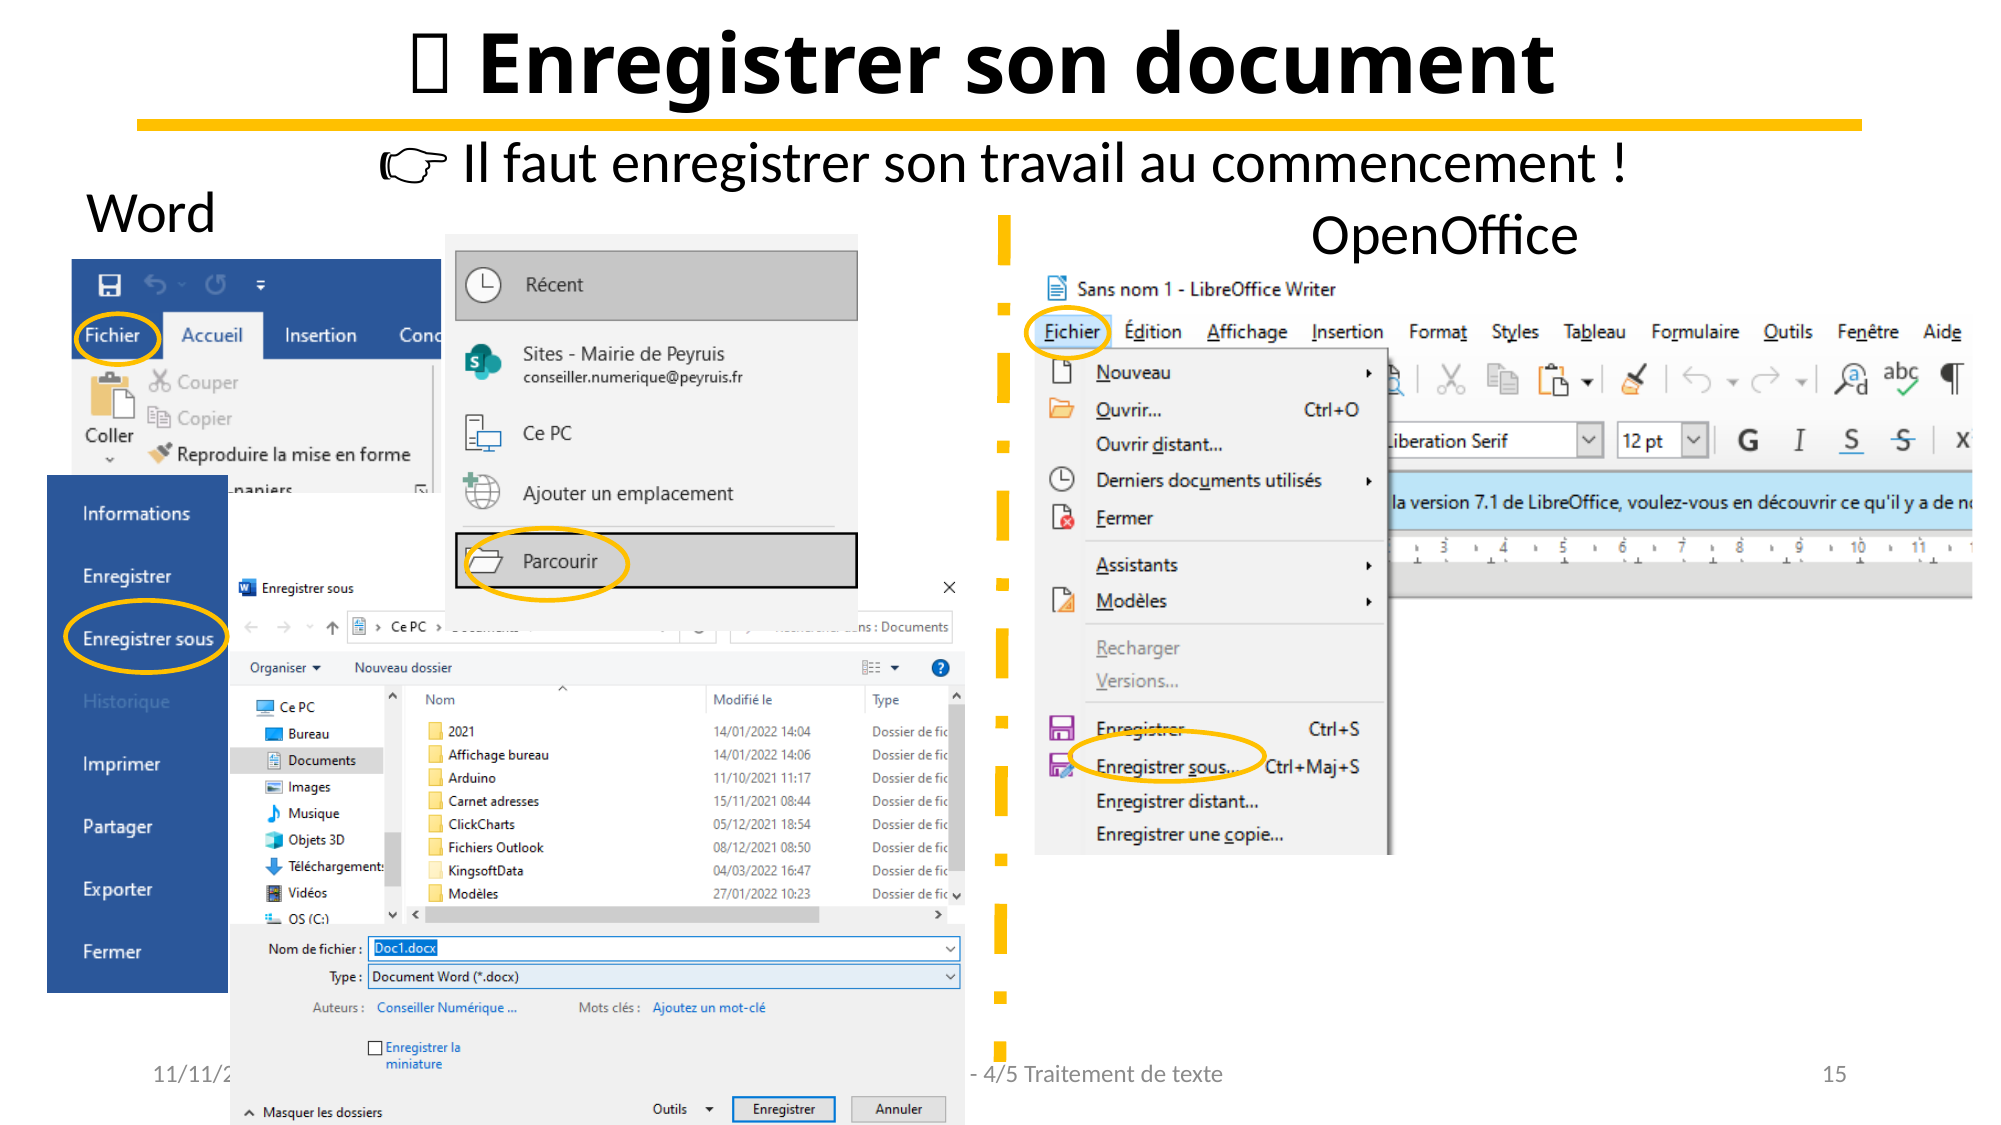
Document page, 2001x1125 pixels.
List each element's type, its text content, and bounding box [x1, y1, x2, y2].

list 👉 Il faut enregistrer son travail au commencement ! [363, 125, 1646, 248]
text_box 💾 Enregistrer son document [118, 0, 1844, 175]
picture [230, 234, 965, 1125]
text_box [1025, 316, 1034, 350]
picture [47, 259, 442, 993]
picture [1034, 268, 1973, 855]
text_box OpenOffice [1296, 196, 1618, 268]
text_box Word [71, 174, 256, 256]
footer Pour aller plus loin - 4/5 Traitement de texte [965, 1042, 1338, 1103]
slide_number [137, 1042, 230, 1103]
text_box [999, 215, 1005, 1062]
slide_number 15 [1412, 1042, 1863, 1103]
